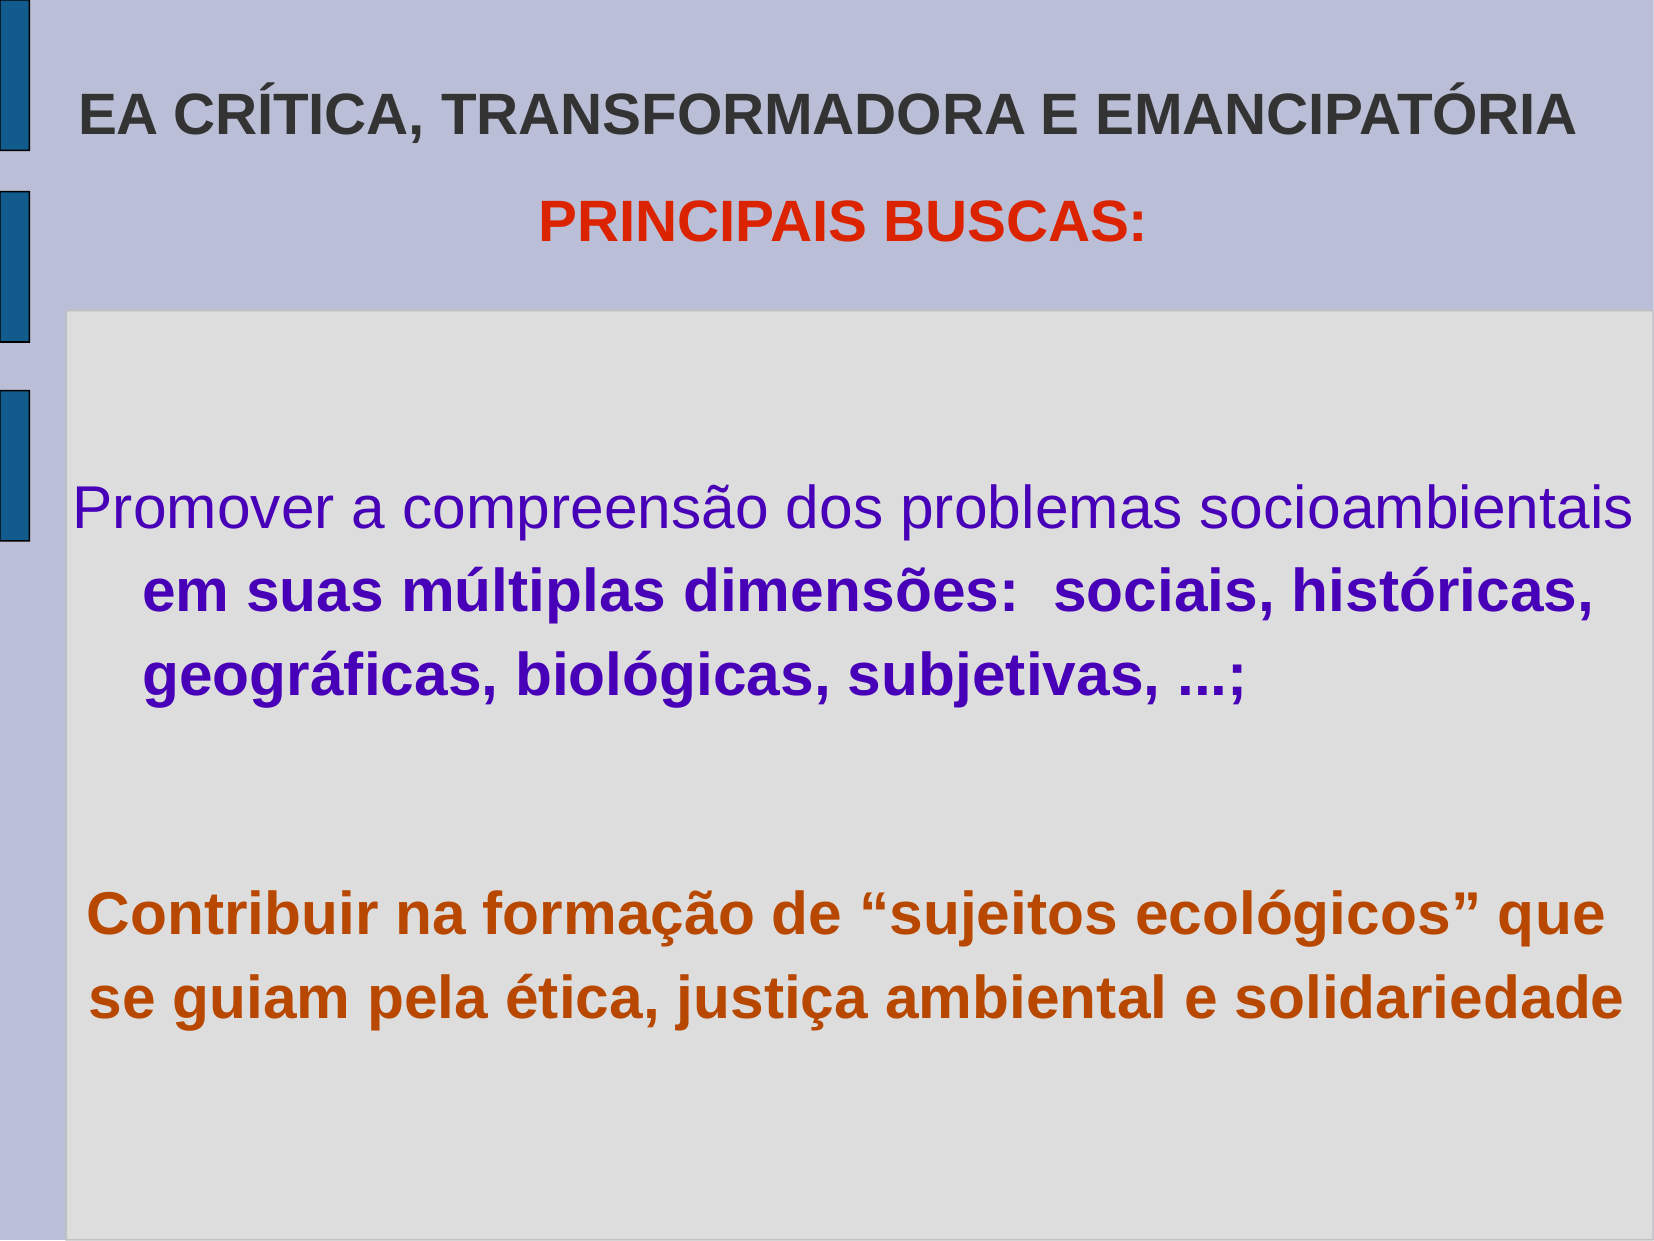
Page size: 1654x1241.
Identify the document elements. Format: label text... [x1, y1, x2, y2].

text_box EA CRÍTICA, TRANSFORMADORA E EMANCIPATÓRIA PRINCIPAIS BUSCAS: [29, 64, 1624, 272]
text_box Promover a compreensão dos problemas socioambientais em suas múltiplas dimensões: sociais, históricas, geográficas, biológicas, subjetivas, ...; Contribuir na formação de “sujeitos ecológicos” que se guiam pela ética, justiça ambiental e solidariedade [69, 344, 1641, 1166]
